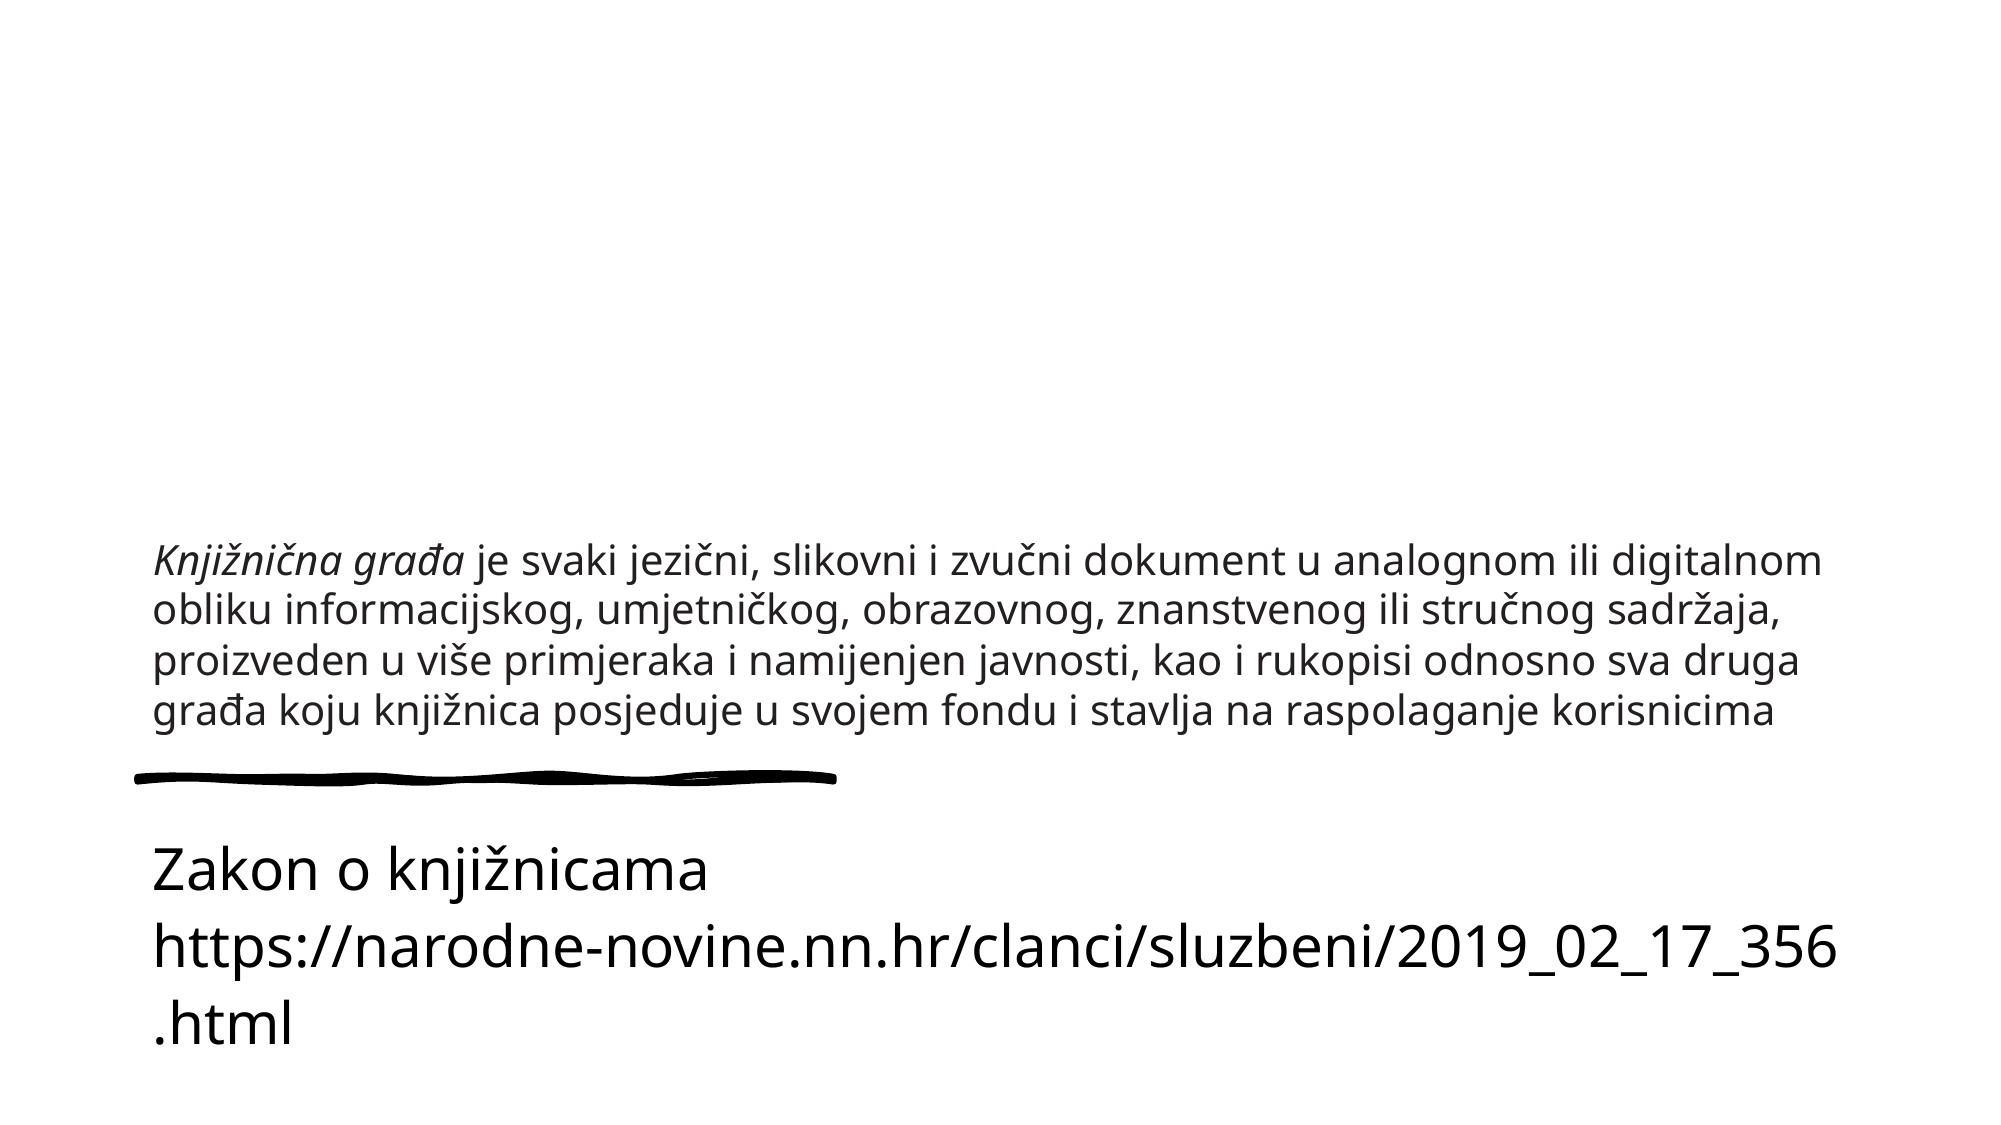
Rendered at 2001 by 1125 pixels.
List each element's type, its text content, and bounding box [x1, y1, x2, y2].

title Knjižnična građa je svaki jezični, slikovni i zvučni dokument u analognom ili digitalnom obliku informacijskog, umjetničkog, obrazovnog, znanstvenog ili stručnog sadržaja, proizveden u više primjeraka i namijenjen javnosti, kao i rukopisi odnosno sva druga građa koju knjižnica posjeduje u svojem fondu i stavlja na raspolaganje korisnicima [138, 73, 1863, 741]
subtitle Zakon o knjižnicama https://narodne-novine.nn.hr/clanci/sluzbeni/2019_02_17_356.html [138, 817, 1863, 1002]
